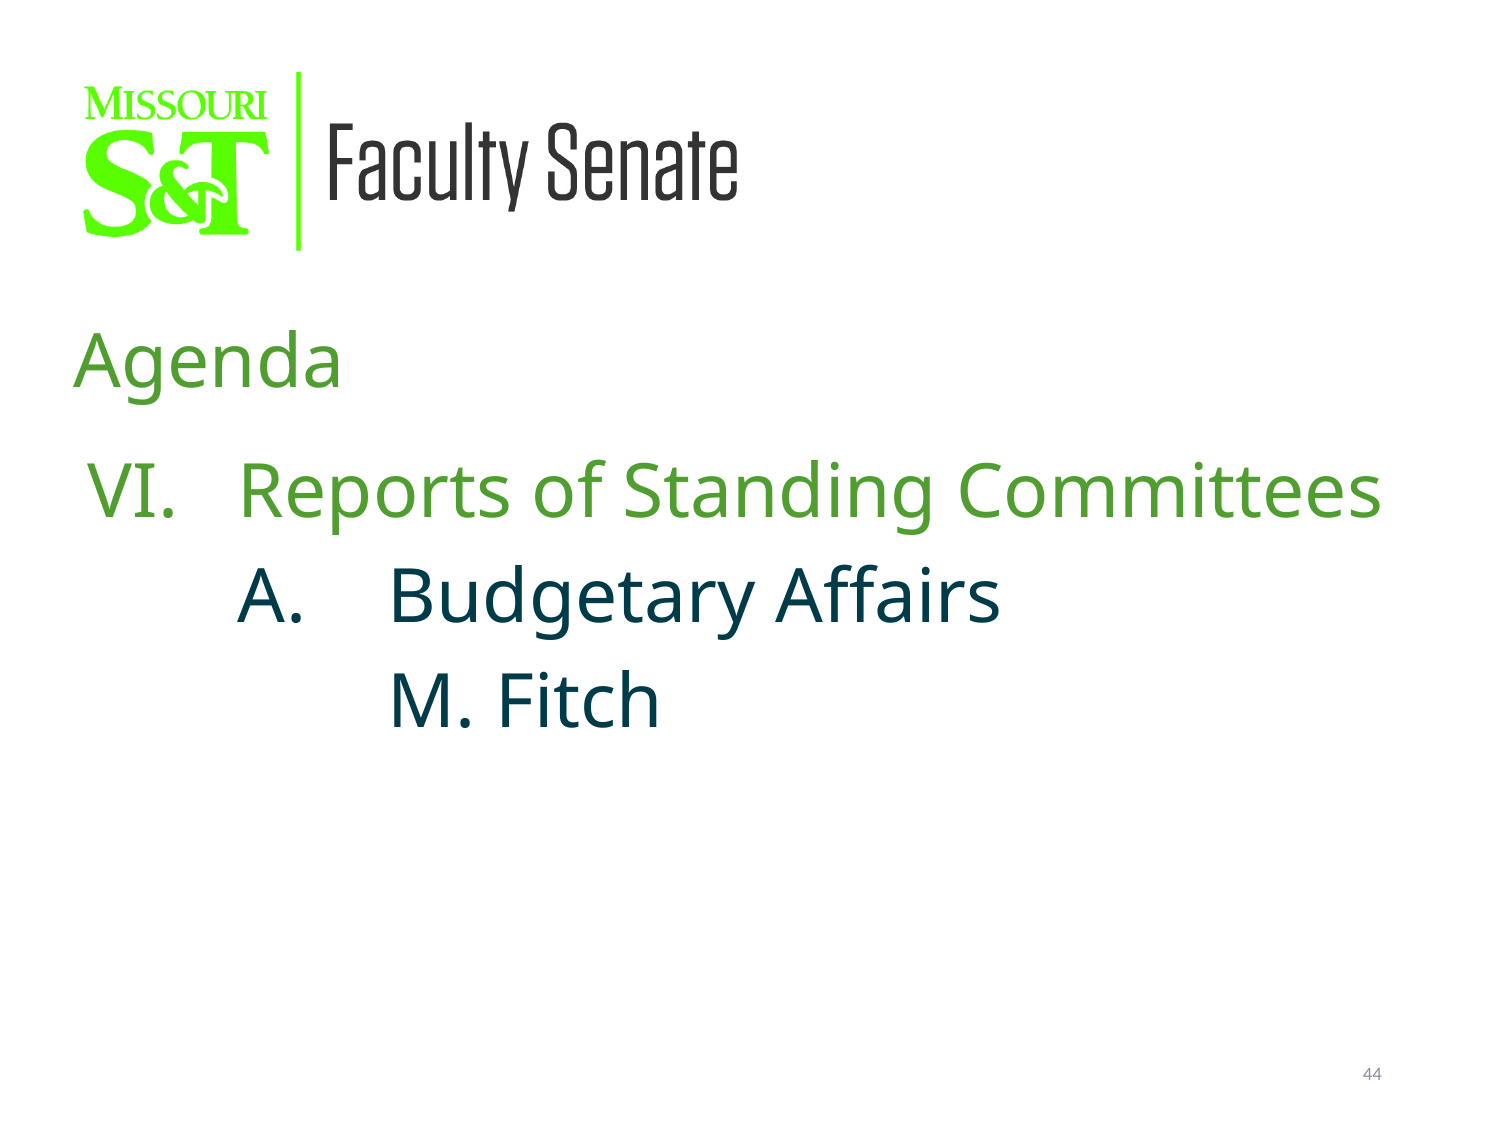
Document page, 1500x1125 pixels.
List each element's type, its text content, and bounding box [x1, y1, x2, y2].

picture [83, 72, 737, 251]
list Agenda [58, 315, 1402, 393]
list VI. Reports of Standing Committees A. Budgetary Affairs M. Fitch [73, 435, 1470, 1083]
slide_number 44 [1059, 1042, 1397, 1103]
